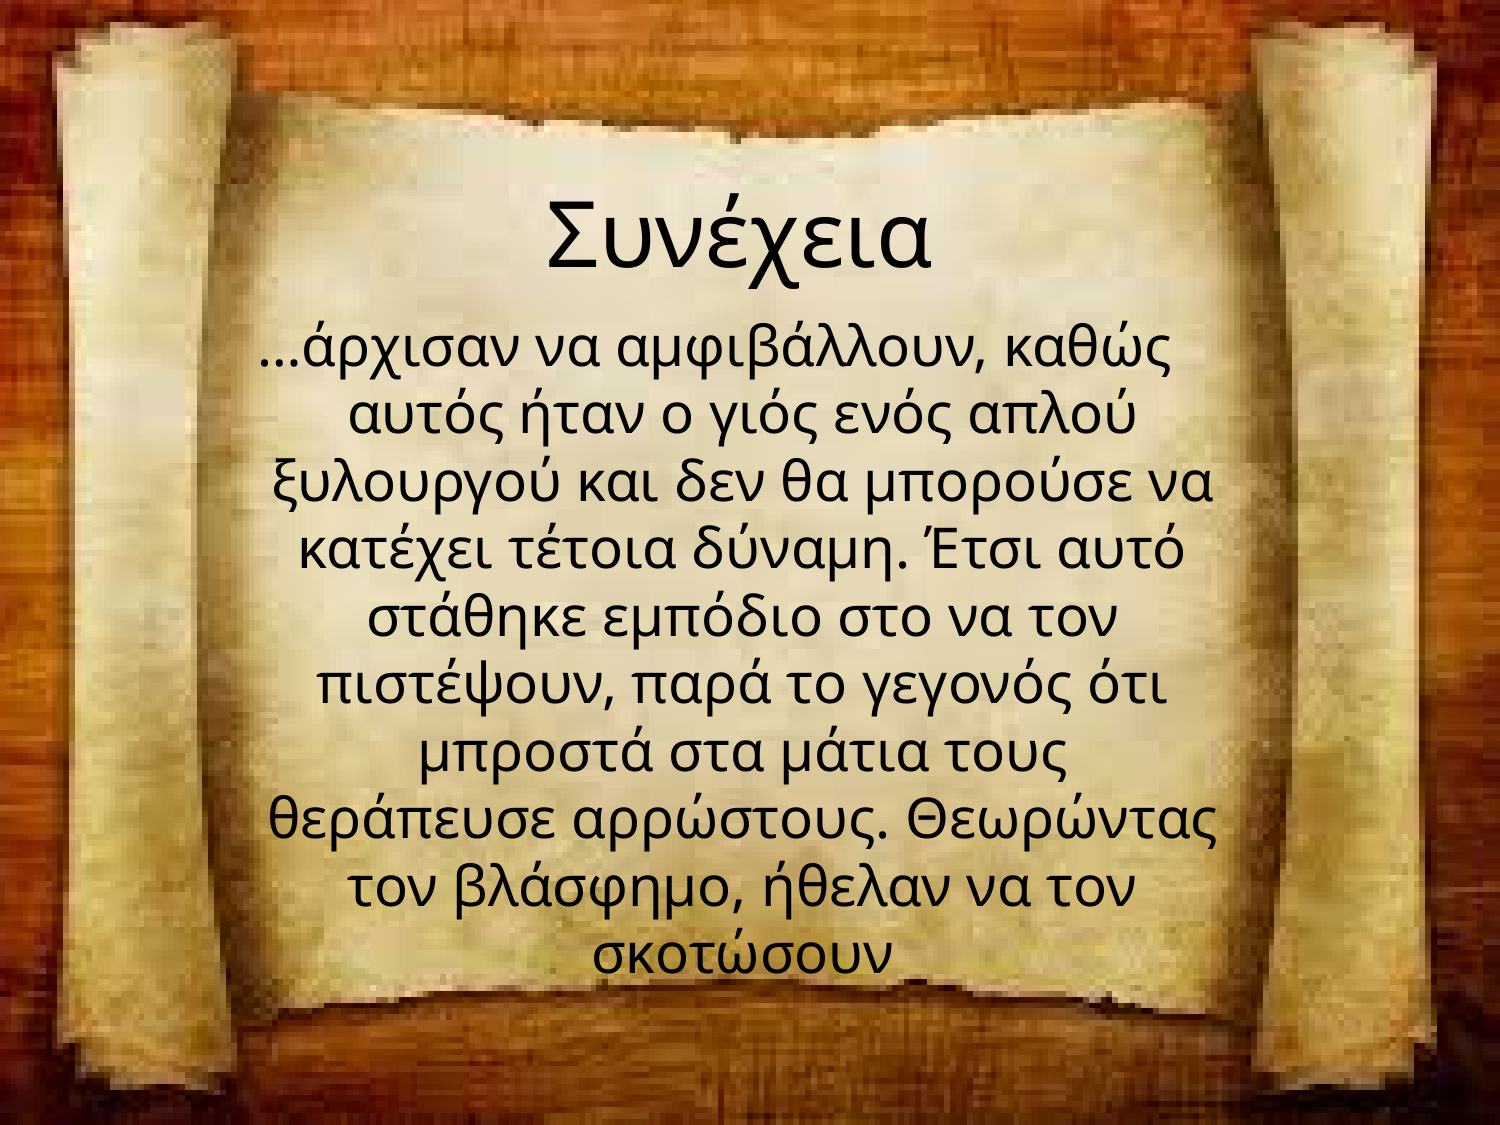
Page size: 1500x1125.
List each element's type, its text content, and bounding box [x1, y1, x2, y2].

list …άρχισαν να αμφιβάλλουν, καθώς αυτός ήταν ο γιός ενός απλού ξυλουργού και δεν θα μπορούσε να κατέχει τέτοια δύναμη. Έτσι αυτό στάθηκε εμπόδιο στο να τον πιστέψουν, παρά το γεγονός ότι μπροστά στα μάτια τους θεράπευσε αρρώστους. Θεωρώντας τον βλάσφημο, ήθελαν να τον σκοτώσουν [194, 302, 1235, 1046]
picture [0, 0, 1500, 1125]
title Συνέχεια [64, 137, 1415, 325]
